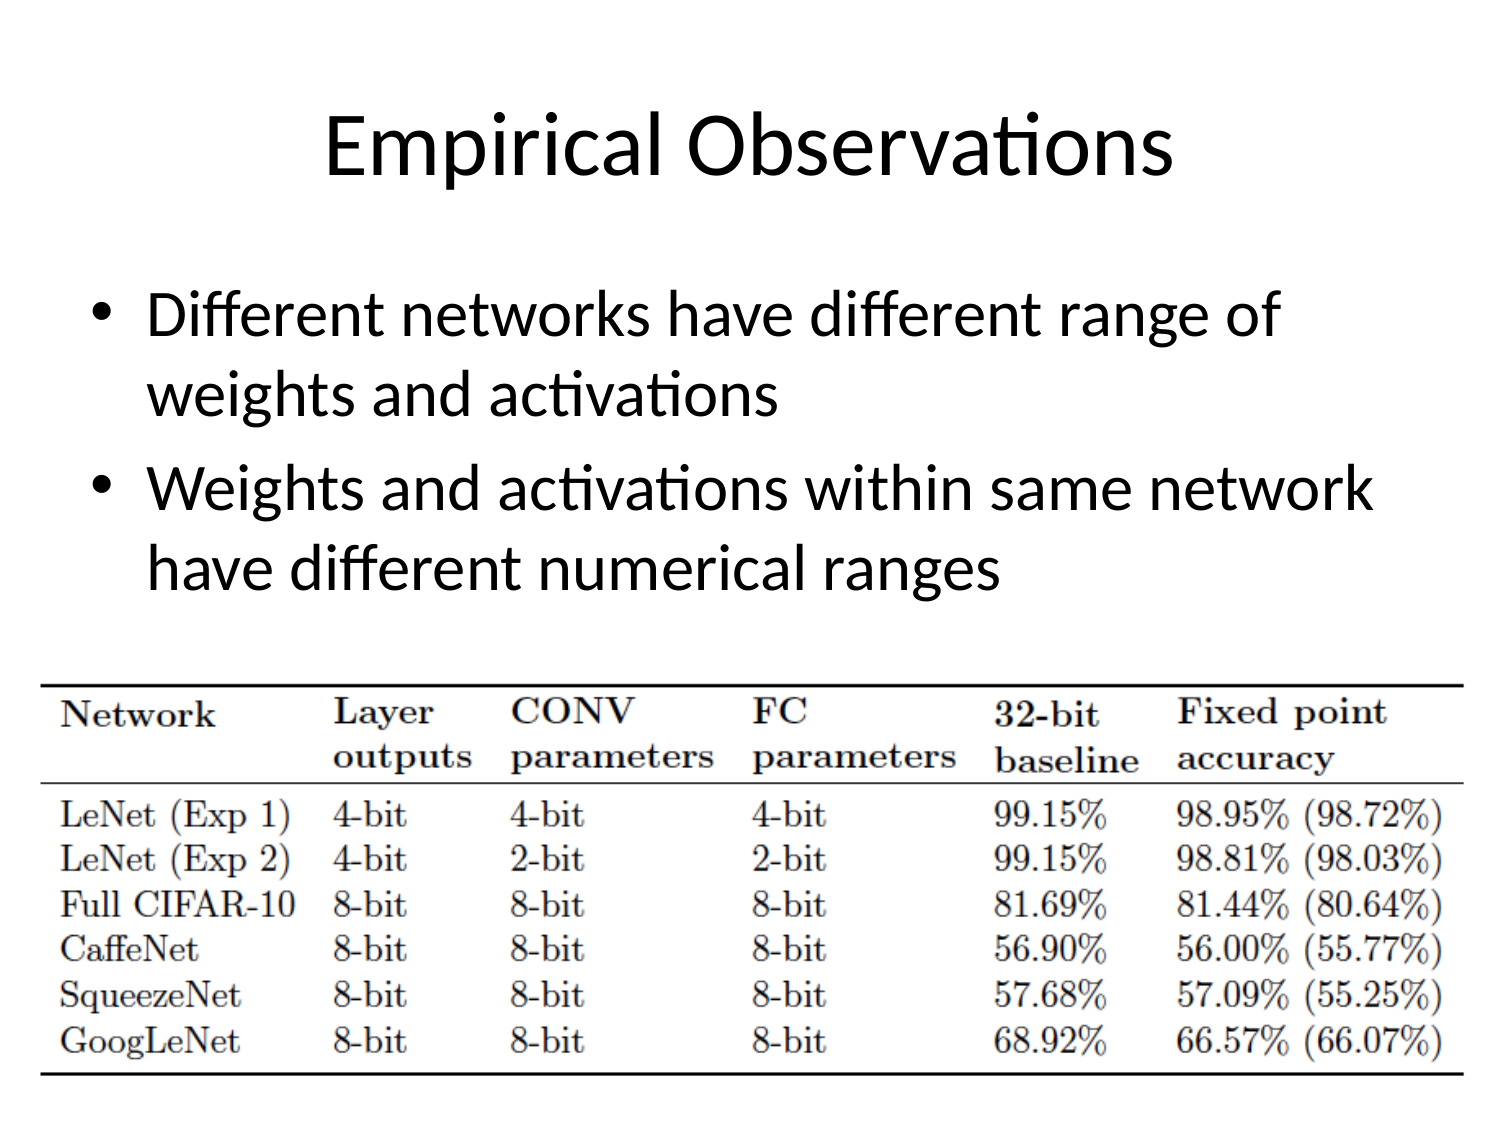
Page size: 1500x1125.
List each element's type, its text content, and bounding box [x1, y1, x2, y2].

title Empirical Observations [75, 45, 1425, 233]
list Different networks have different range of weights and activations Weights and activations within same network have different numerical ranges [75, 262, 1425, 644]
picture [0, 645, 1500, 1125]
